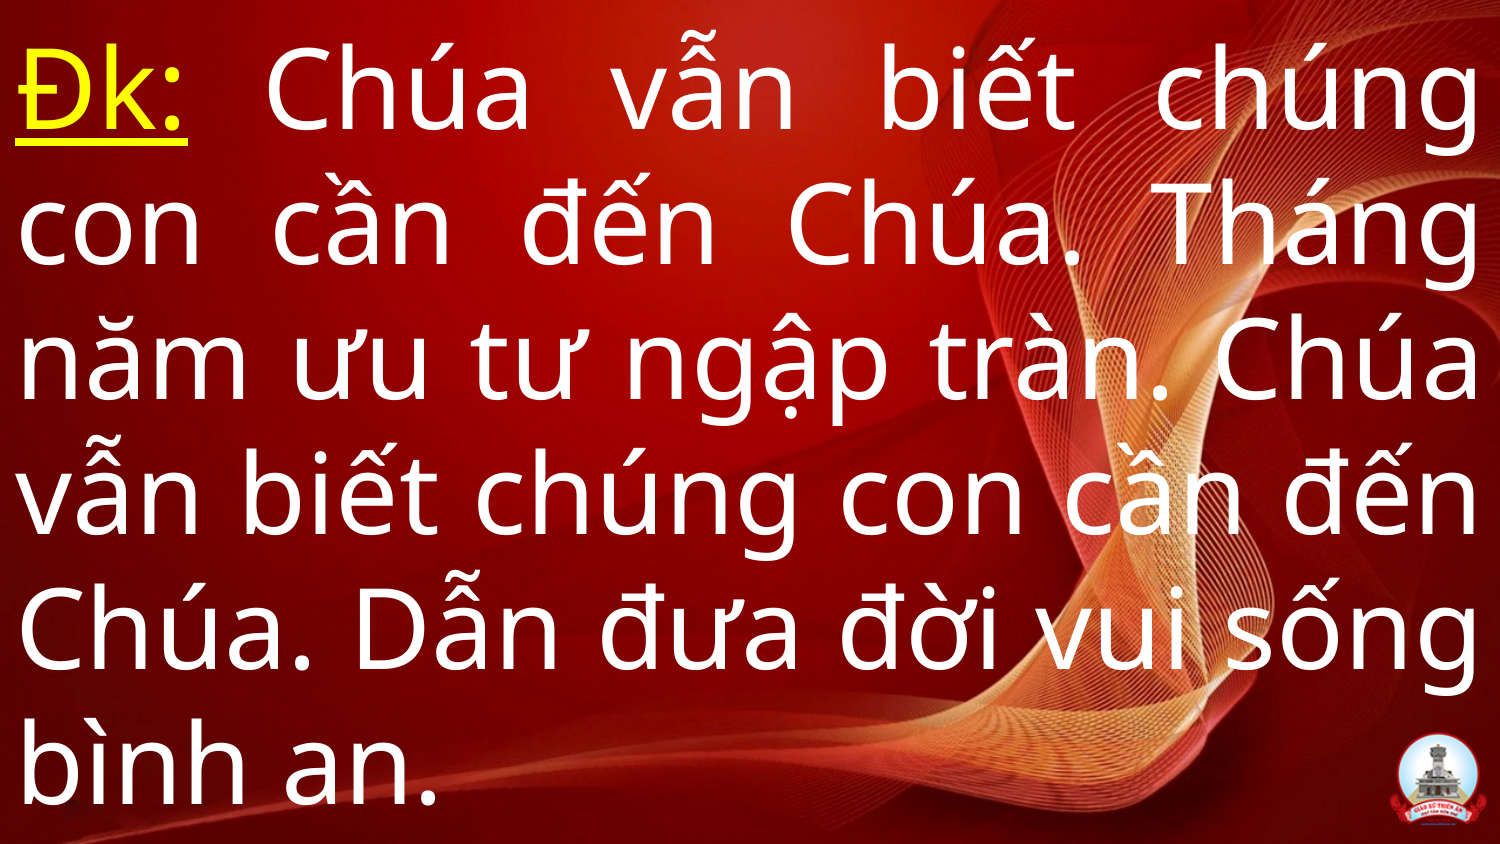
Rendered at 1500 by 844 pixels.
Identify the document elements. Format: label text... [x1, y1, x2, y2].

title Đk: Chúa vẫn biết chúng con cần đến Chúa. Tháng năm ưu tư ngập tràn. Chúa vẫn biết chúng con cần đến Chúa. Dẫn đưa đời vui sống bình an. [0, 0, 1500, 844]
